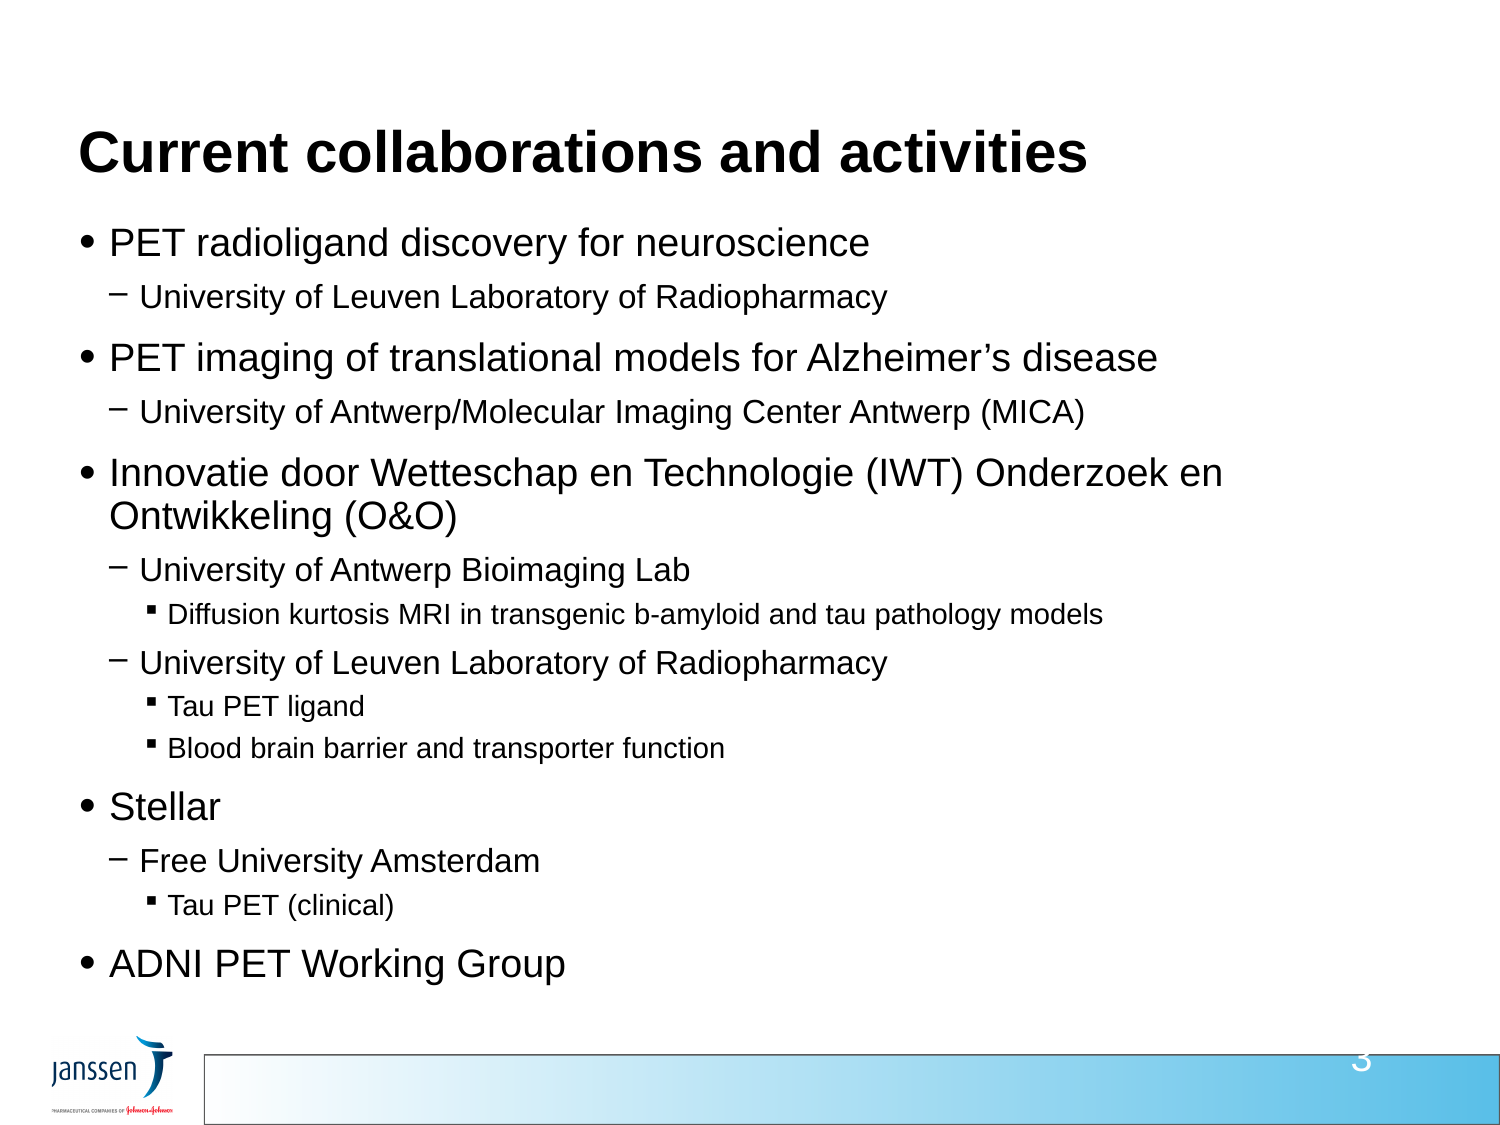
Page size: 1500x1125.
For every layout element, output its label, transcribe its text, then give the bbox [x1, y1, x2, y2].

slide_number 3 [1074, 1025, 1388, 1100]
list PET radioligand discovery for neuroscience University of Leuven Laboratory of Radiopharmacy PET imaging of translational models for Alzheimer’s disease University of Antwerp/Molecular Imaging Center Antwerp (MICA) Innovatie door Wetteschap en Technologie (IWT) Onderzoek en Ontwikkeling (O&O) University of Antwerp Bioimaging Lab Diffusion kurtosis MRI in transgenic b-amyloid and tau pathology models University of Leuven Laboratory of Radiopharmacy Tau PET ligand Blood brain barrier and transporter function Stellar Free University Amsterdam Tau PET (clinical) ADNI PET Working Group [62, 213, 1437, 904]
title Current collaborations and activities [61, 4, 1438, 194]
picture [51, 1036, 173, 1115]
